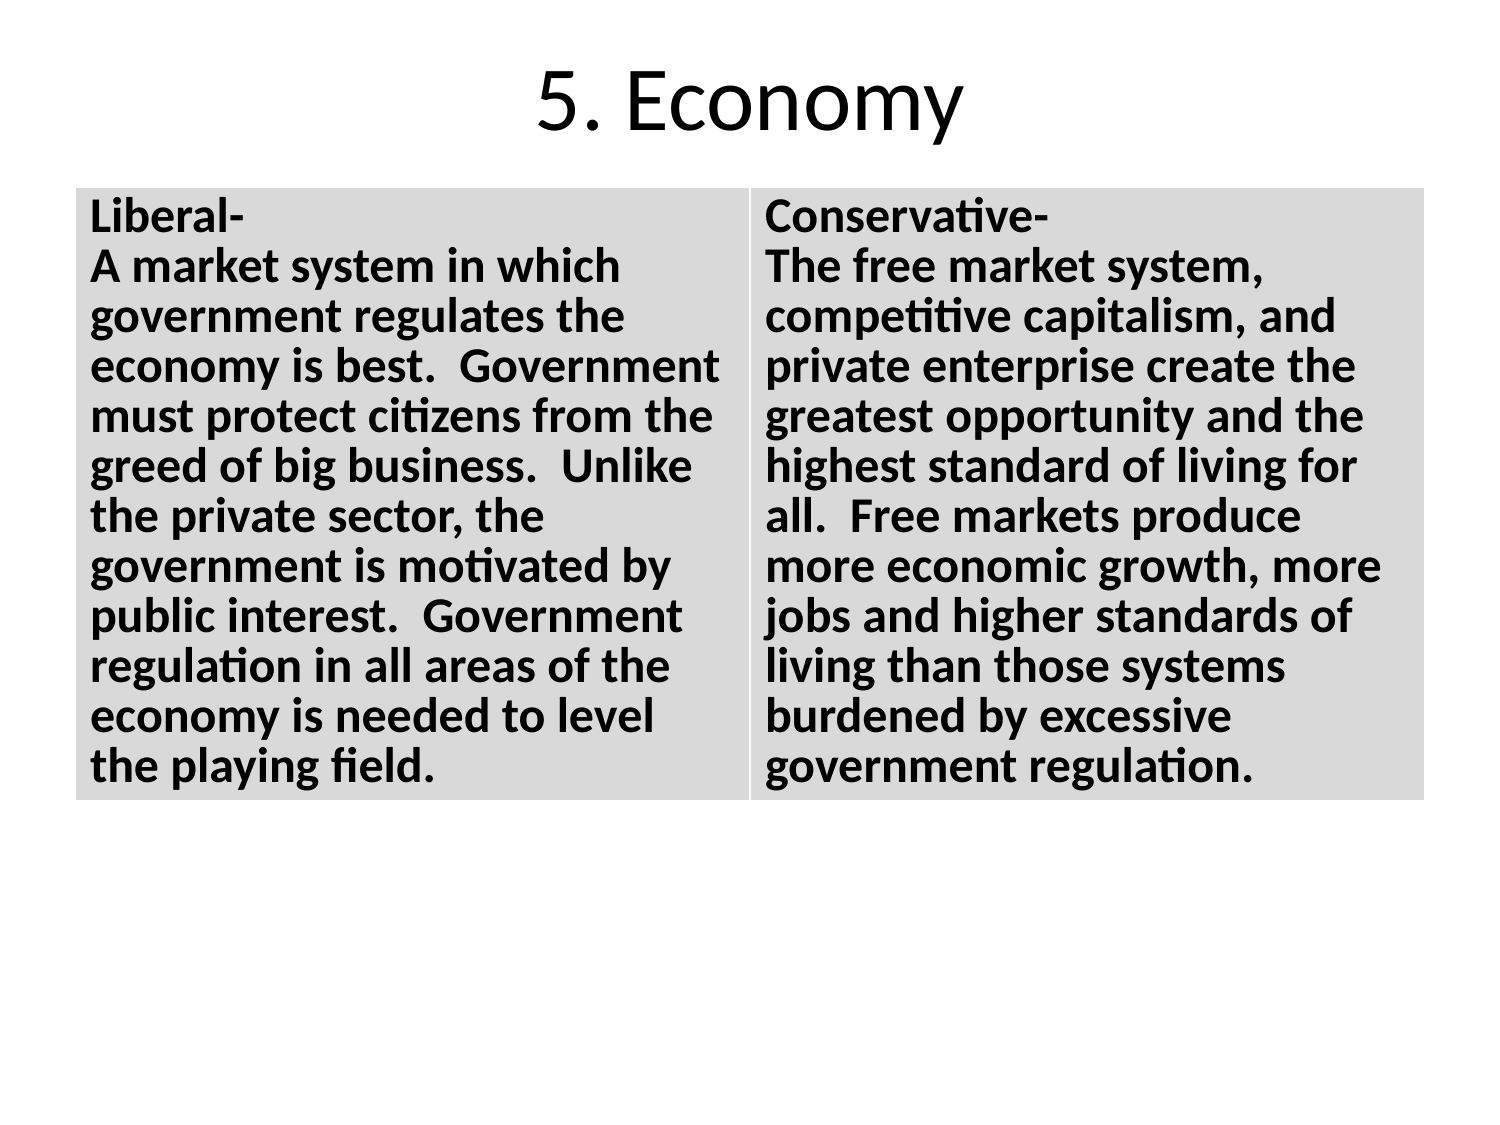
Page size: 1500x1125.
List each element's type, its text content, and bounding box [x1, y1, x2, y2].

title 5. Economy [75, 0, 1425, 187]
table_header Liberal- A market system in which government regulates the economy is best. Government must protect citizens from the greed of big business. Unlike the private sector, the government is motivated by public interest. Government regulation in all areas of the economy is needed to level the playing field. [76, 188, 749, 800]
table_header Conservative- The free market system, competitive capitalism, and private enterprise create the greatest opportunity and the highest standard of living for all. Free markets produce more economic growth, more jobs and higher standards of living than those systems burdened by excessive government regulation. [751, 188, 1424, 800]
